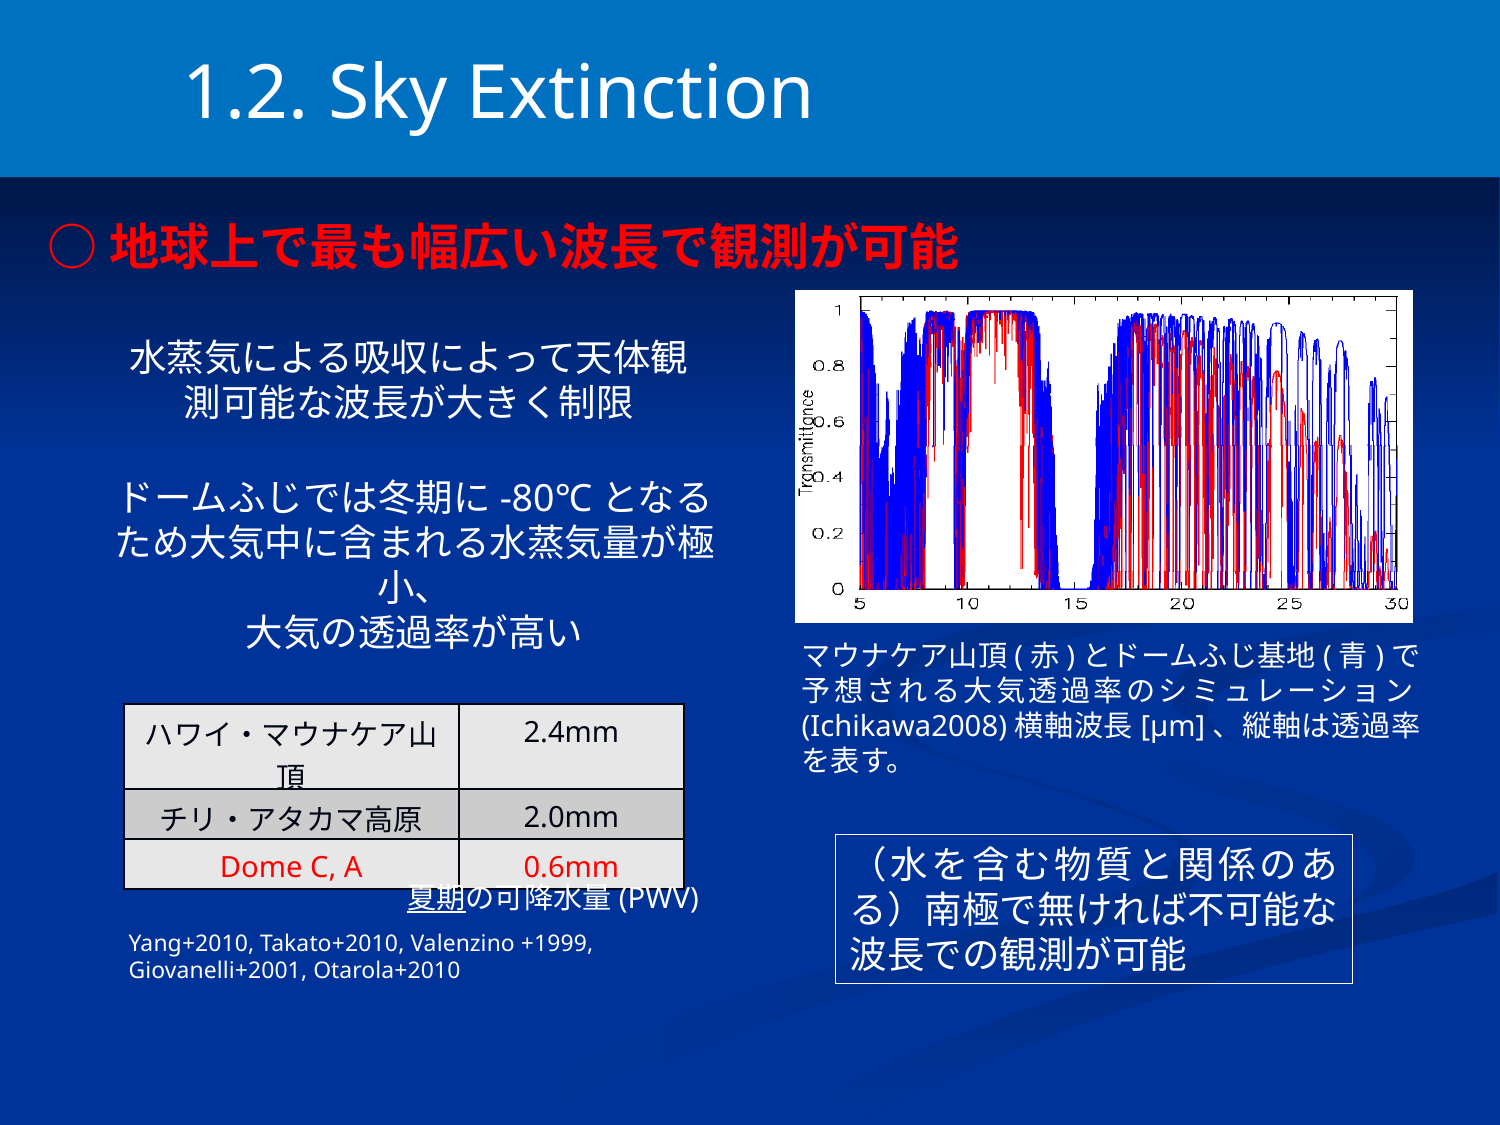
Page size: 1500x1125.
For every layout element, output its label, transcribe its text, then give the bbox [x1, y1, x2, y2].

text_box （水を含む物質と関係のある）南極で無ければ不可能な波長での観測が可能 [835, 834, 1353, 984]
text_box Yang+2010, Takato+2010, Valenzino +1999, Giovanelli+2001, Otarola+2010 [114, 921, 717, 991]
text_box ドームふじでは冬期に-80℃となるため大気中に含まれる水蒸気量が極小、 大気の透過率が高い [88, 466, 741, 662]
table_header 2.4mm [460, 705, 683, 788]
picture [794, 290, 1414, 623]
text_box 水蒸気による吸収によって天体観測可能な波長が大きく制限 [103, 326, 715, 431]
text_box マウナケア山頂(赤)とドームふじ基地(青)で予想される大気透過率のシミュレーション(Ichikawa2008)横軸波長[μm]、縦軸は透過率を表す。 [786, 630, 1436, 785]
text_box 夏期の可降水量(PWV) [392, 872, 714, 922]
table_header ハワイ・マウナケア山頂 [125, 705, 458, 788]
text_box ○地球上で最も幅広い波長で観測が可能 [32, 208, 974, 283]
table_cell Dome C, A [125, 840, 458, 888]
table_cell 2.0mm [460, 790, 683, 838]
table_cell 0.6mm [460, 840, 683, 872]
text_box 1.2. Sky Extinction [0, 0, 1500, 179]
table_cell チリ・アタカマ高原 [125, 790, 458, 838]
